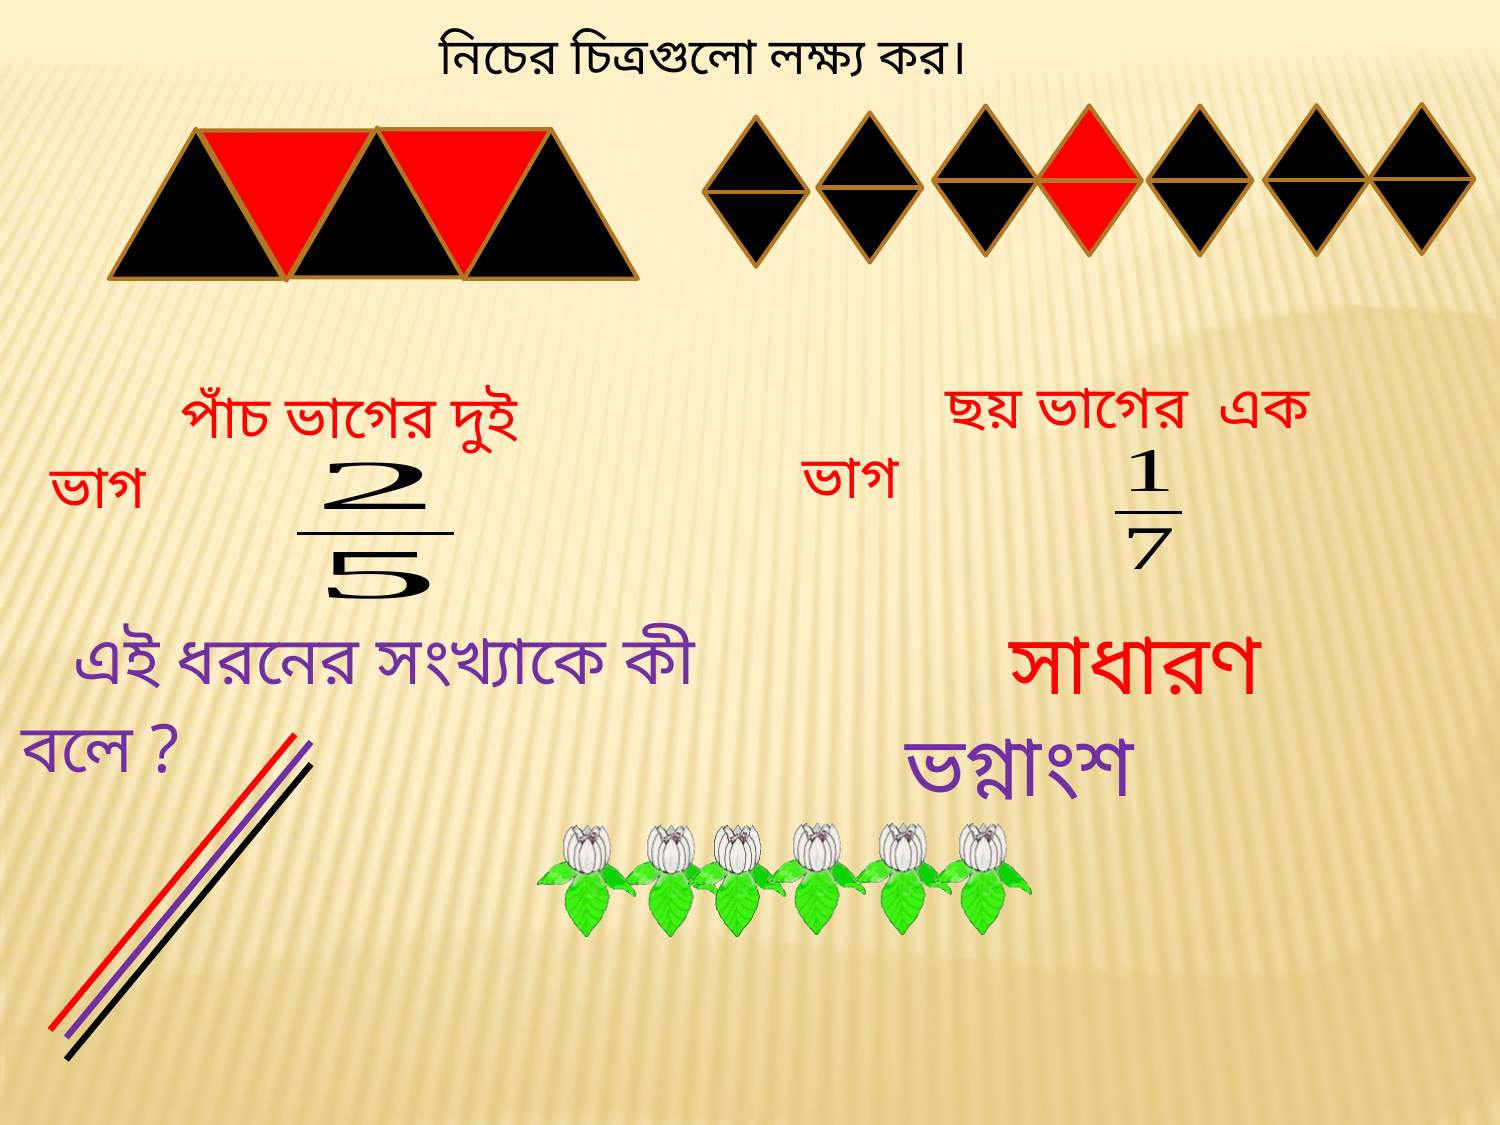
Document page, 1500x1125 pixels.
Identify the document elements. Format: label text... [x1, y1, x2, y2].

text_box [1262, 103, 1370, 258]
text_box পাঁচ ভাগের দুই ভাগ [35, 373, 585, 528]
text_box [65, 763, 312, 1061]
text_box [701, 114, 811, 269]
text_box [1367, 101, 1477, 257]
text_box ছয় ভাগের এক ভাগ [787, 362, 1337, 518]
text_box [1145, 103, 1255, 258]
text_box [49, 734, 296, 1031]
text_box নিচের চিত্রগুলো লক্ষ্য কর। [294, 17, 1282, 93]
text_box [1034, 103, 1144, 258]
text_box [290, 132, 461, 280]
text_box সাধারণ ভগ্নাংশ [890, 595, 1435, 820]
text_box এই ধরনের সংখ্যাকে কী বলে ? [6, 610, 738, 796]
text_box [466, 128, 640, 281]
text_box [375, 127, 553, 282]
text_box [815, 110, 925, 265]
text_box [304, 741, 312, 763]
picture [537, 823, 1034, 937]
text_box [107, 126, 283, 281]
text_box [931, 103, 1037, 258]
text_box [197, 128, 375, 283]
